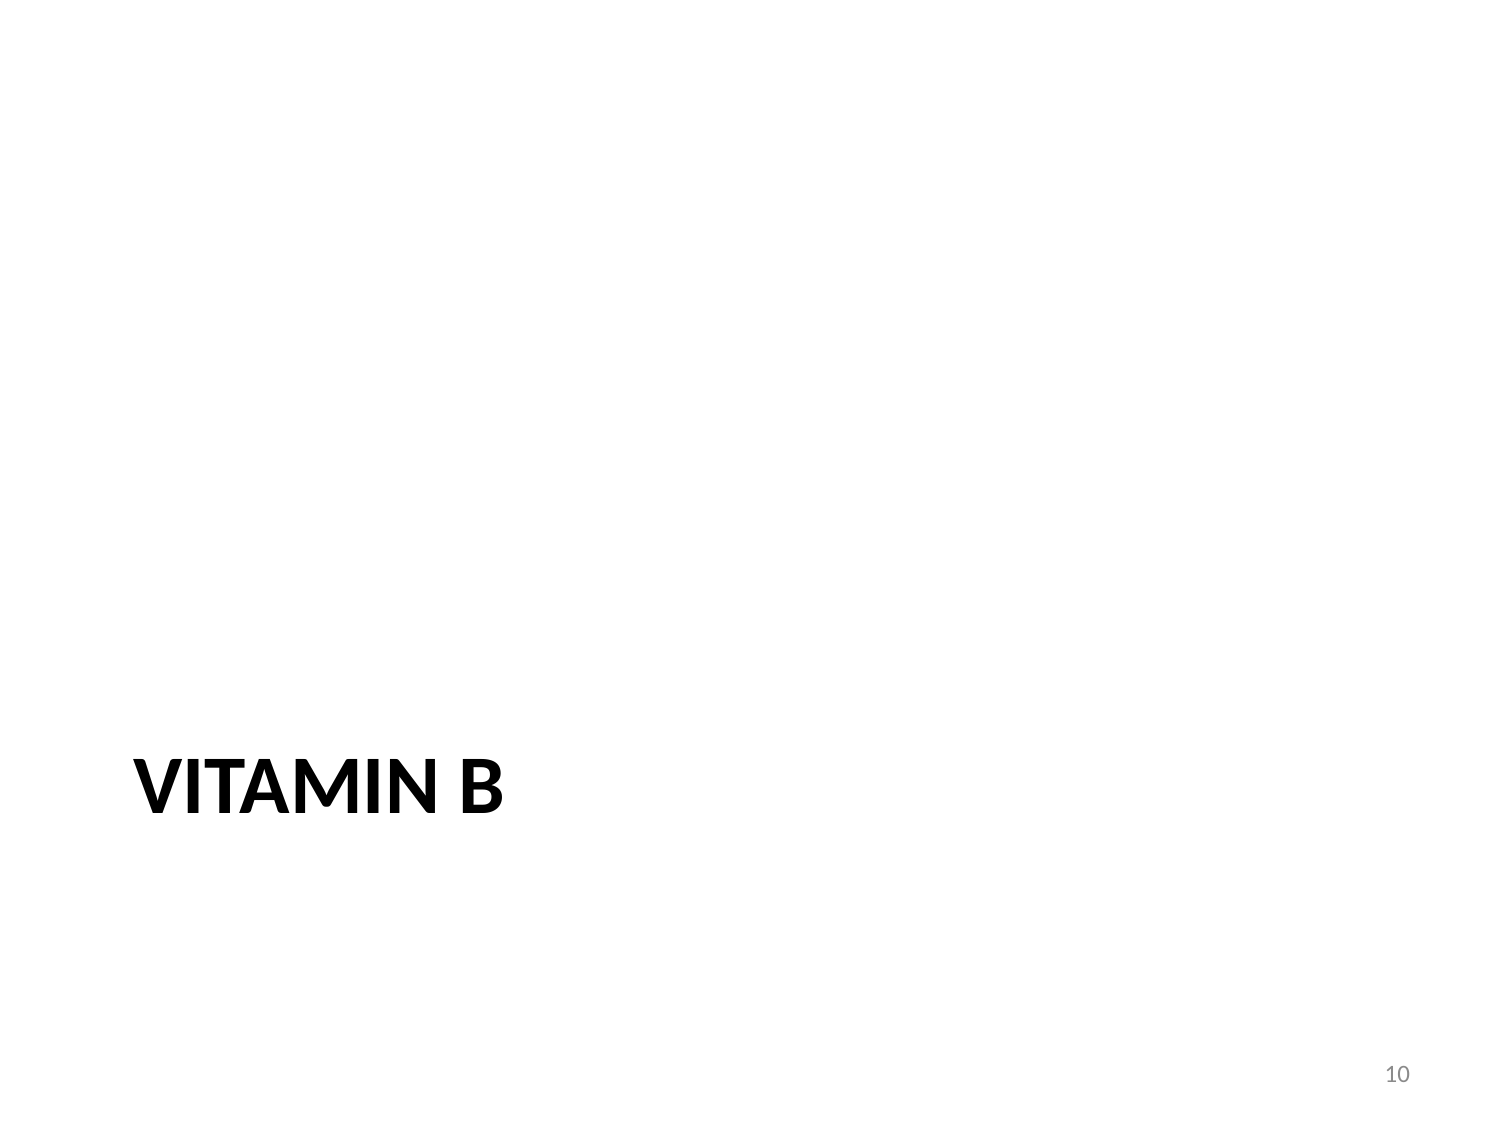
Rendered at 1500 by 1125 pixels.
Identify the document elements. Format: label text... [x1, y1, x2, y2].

slide_number 10 [1074, 1042, 1425, 1103]
title Vitamin B [118, 722, 1394, 947]
